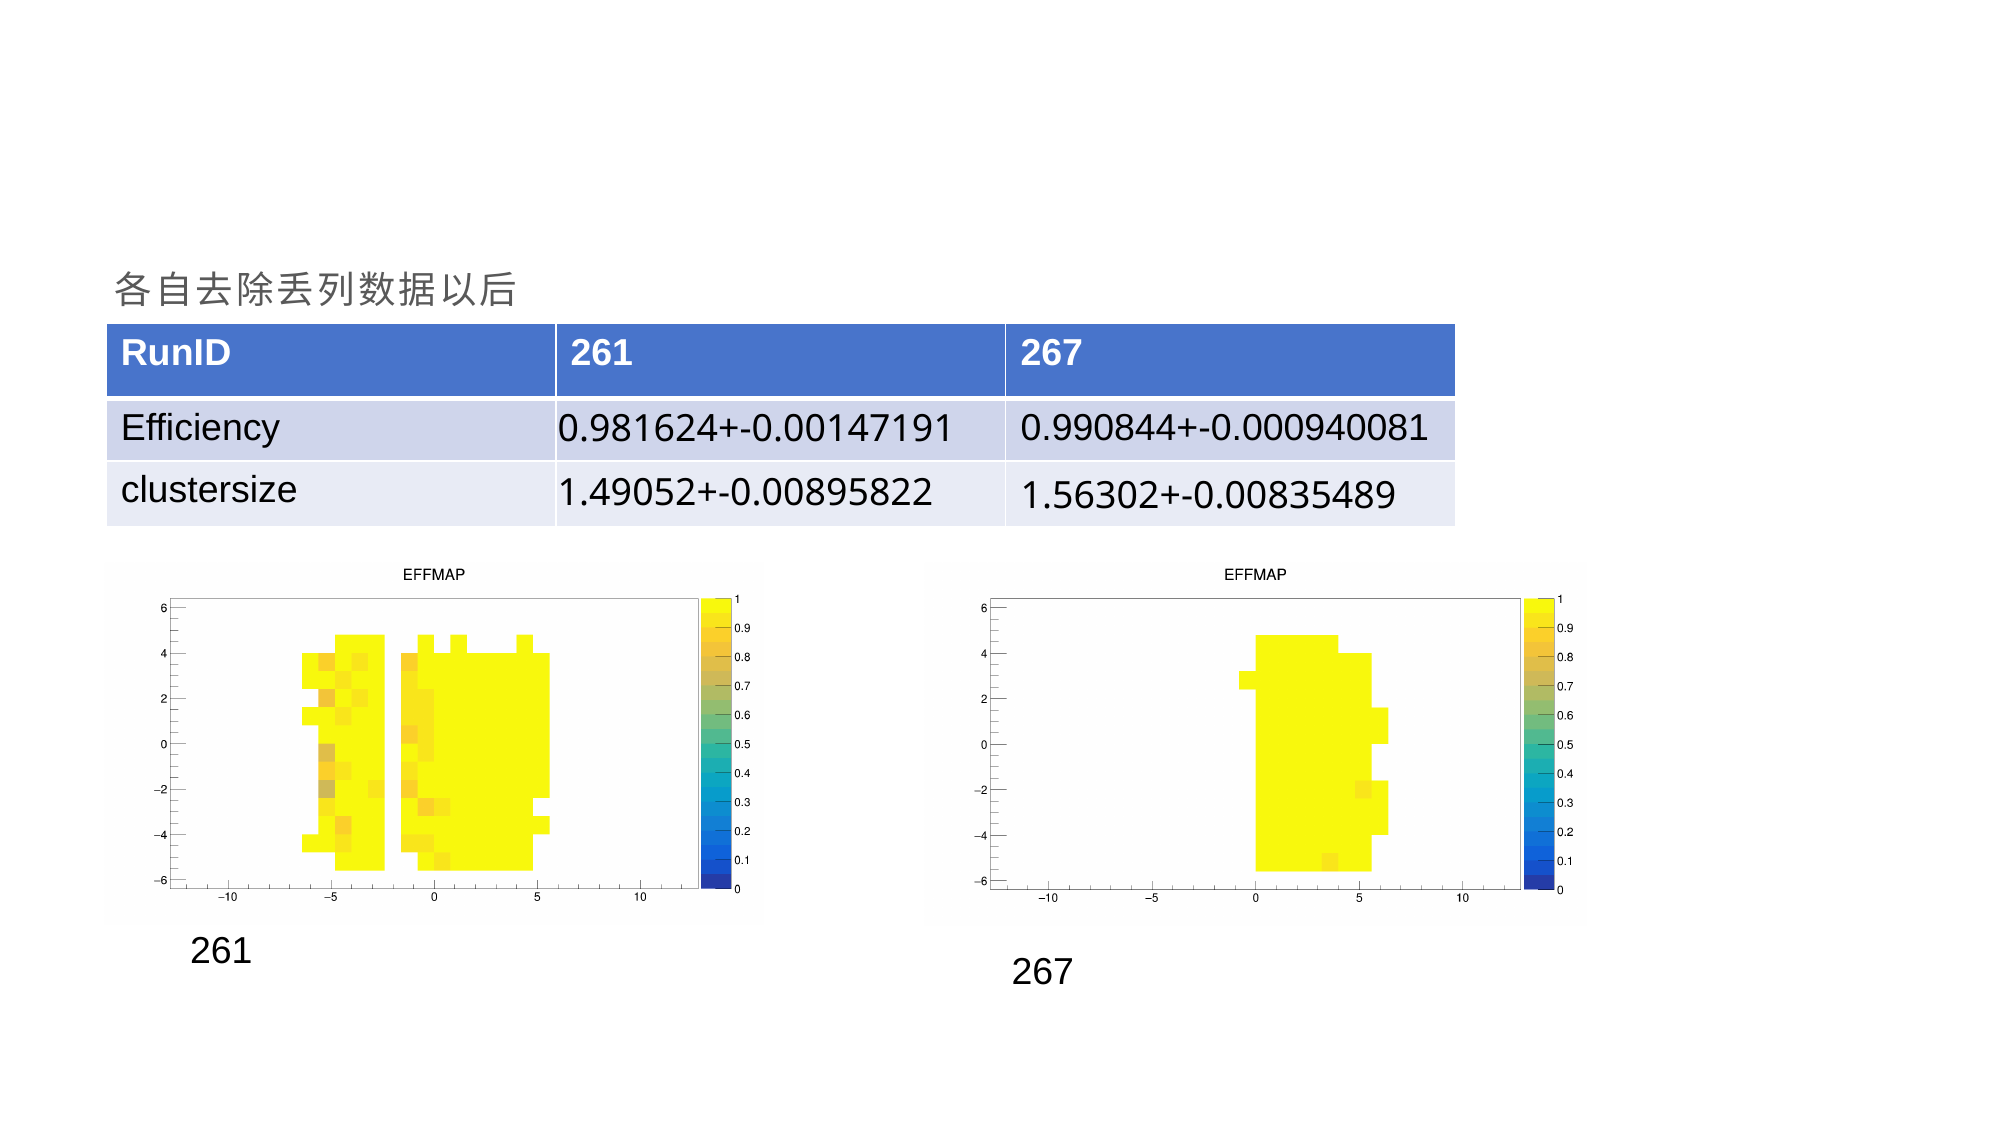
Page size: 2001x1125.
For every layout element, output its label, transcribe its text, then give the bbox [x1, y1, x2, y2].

text_box 261 [175, 925, 635, 979]
table_header 261 [557, 324, 1005, 396]
table_cell 0.981624+-0.00147191 [557, 401, 1005, 460]
table_cell 1.56302+-0.00835489 [1006, 462, 1455, 526]
table_cell 0.990844+-0.000940081 [1006, 401, 1455, 460]
text_box 267 [996, 939, 1456, 1000]
table_cell Efficiency [107, 401, 555, 460]
list 各自去除丢列数据以后 [99, 244, 1900, 1026]
picture [104, 561, 765, 925]
table_cell clustersize [107, 462, 555, 526]
table_header RunID [107, 324, 555, 396]
picture [924, 561, 1588, 927]
table_header 267 [1006, 324, 1455, 396]
table_cell 1.49052+-0.00895822 [557, 462, 1005, 526]
